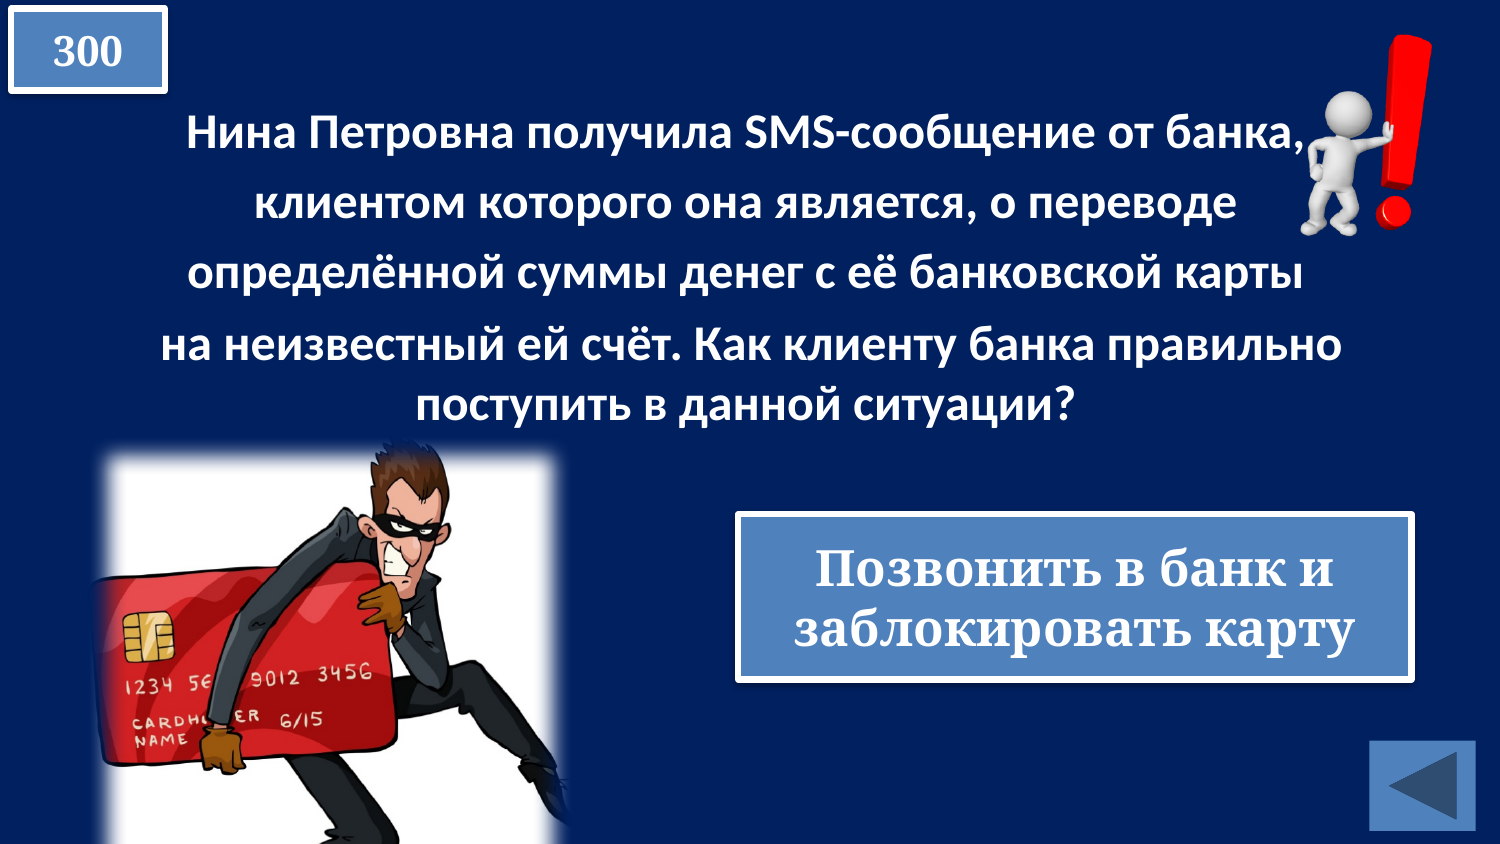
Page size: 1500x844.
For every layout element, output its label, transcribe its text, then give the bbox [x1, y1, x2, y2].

picture [87, 435, 573, 844]
text_box 300 [8, 5, 168, 94]
text_box Позвонить в банк и заблокировать карту [735, 511, 1415, 683]
picture [1259, 31, 1467, 239]
text_box [1369, 740, 1476, 831]
list Нина Петровна получила SMS-сообщение от банка, клиентом которого она является, о переводе определённой суммы денег с её банковской карты на неизвестный ей счёт. Как клиенту банка правильно поступить в данной ситуации? [76, 91, 1427, 505]
